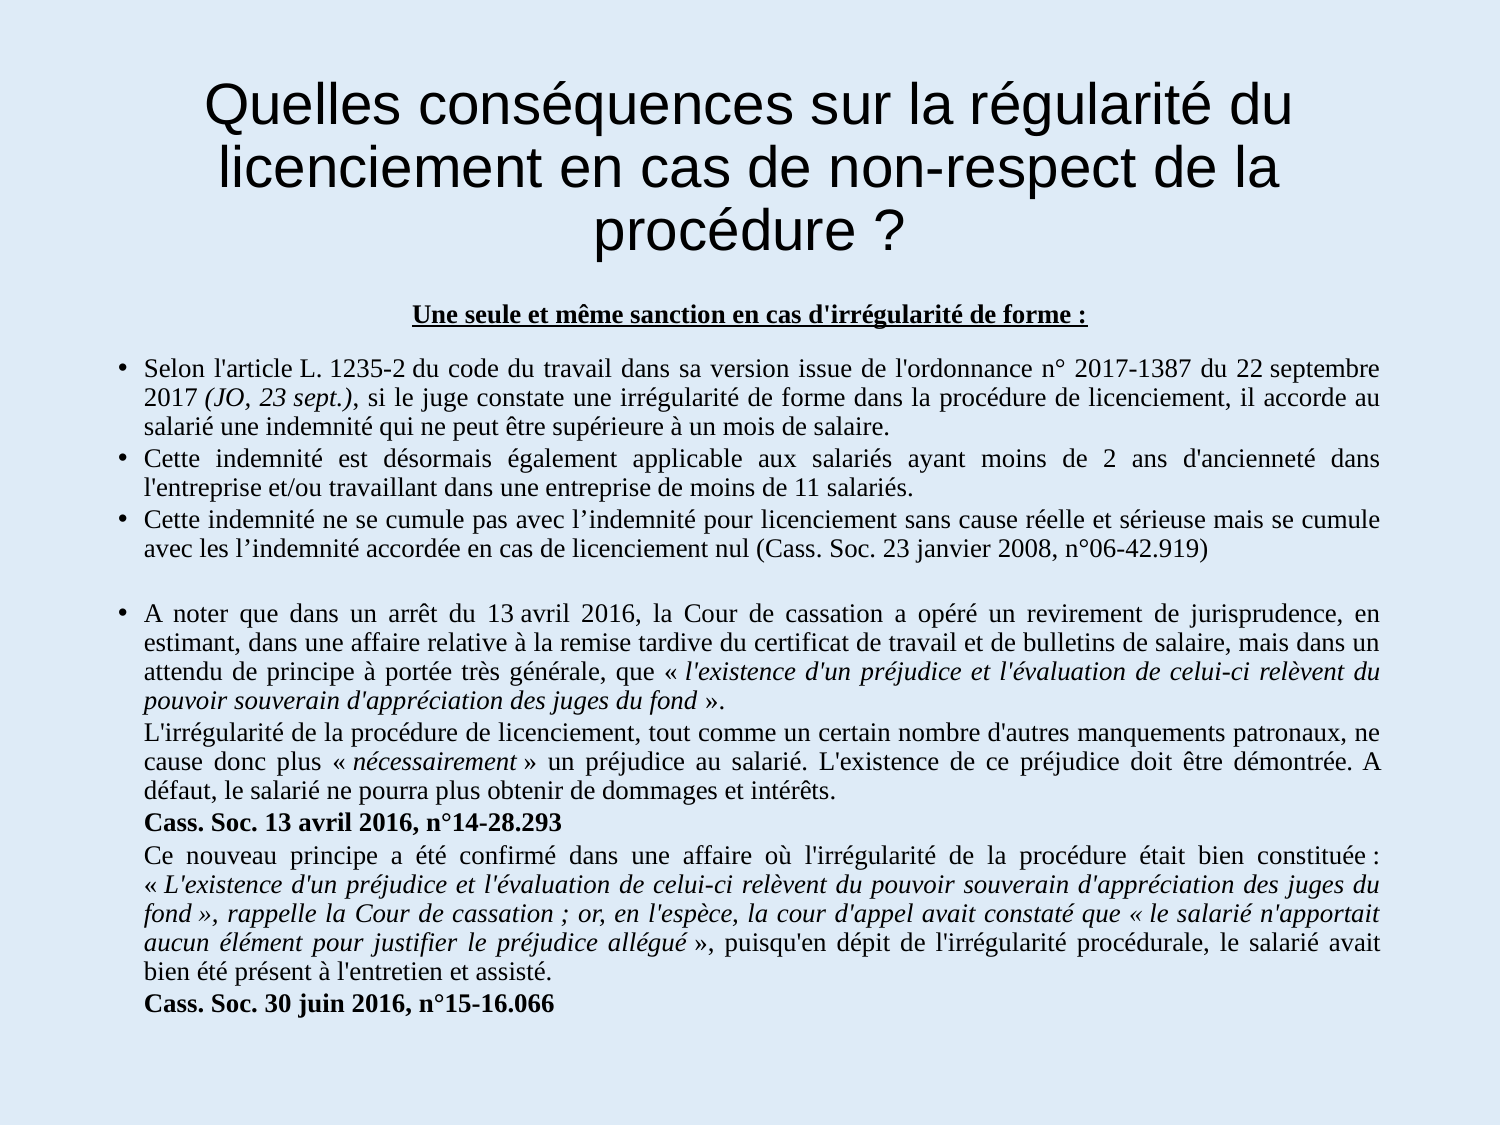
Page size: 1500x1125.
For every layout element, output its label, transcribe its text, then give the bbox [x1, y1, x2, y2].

title Quelles conséquences sur la régularité du licenciement en cas de non-respect de la procédure ? [103, 59, 1397, 277]
list Une seule et même sanction en cas d'irrégularité de forme : Selon l'article L. 1235-2 du code du travail dans sa version issue de l'ordonnance n° 2017-1387 du 22 septembre 2017 (JO, 23 sept.), si le juge constate une irrégularité de forme dans la procédure de licenciement, il accorde au salarié une indemnité qui ne peut être supérieure à un mois de salaire. Cette indemnité est désormais également applicable aux salariés ayant moins de 2 ans d'ancienneté dans l'entreprise et/ou travaillant dans une entreprise de moins de 11 salariés. Cette indemnité ne se cumule pas avec l’indemnité pour licenciement sans cause réelle et sérieuse mais se cumule avec les l’indemnité accordée en cas de licenciement nul (Cass. Soc. 23 janvier 2008, n°06-42.919) A noter que dans un arrêt du 13 avril 2016, la Cour de cassation a opéré un revirement de jurisprudence, en estimant, dans une affaire relative à la remise tardive du certificat de travail et de bulletins de salaire, mais dans un attendu de principe à portée très générale, que « l'existence d'un préjudice et l'évaluation de celui-ci relèvent du pouvoir souverain d'appréciation des juges du fond ». L'irrégularité de la procédure de licenciement, tout comme un certain nombre d'autres manquements patronaux, ne cause donc plus « nécessairement » un préjudice au salarié. L'existence de ce préjudice doit être démontrée. A défaut, le salarié ne pourra plus obtenir de dommages et intérêts. Cass. Soc. 13 avril 2016, n°14-28.293 Ce nouveau principe a été confirmé dans une affaire où l'irrégularité de la procédure était bien constituée : « L'existence d'un préjudice et l'évaluation de celui-ci relèvent du pouvoir souverain d'appréciation des juges du fond », rappelle la Cour de cassation ; or, en l'espèce, la cour d'appel avait constaté que « le salarié n'apportait aucun élément pour justifier le préjudice allégué », puisqu'en dépit de l'irrégularité procédurale, le salarié avait bien été présent à l'entretien et assisté. Cass. Soc. 30 juin 2016, n°15-16.066 [103, 277, 1397, 1087]
